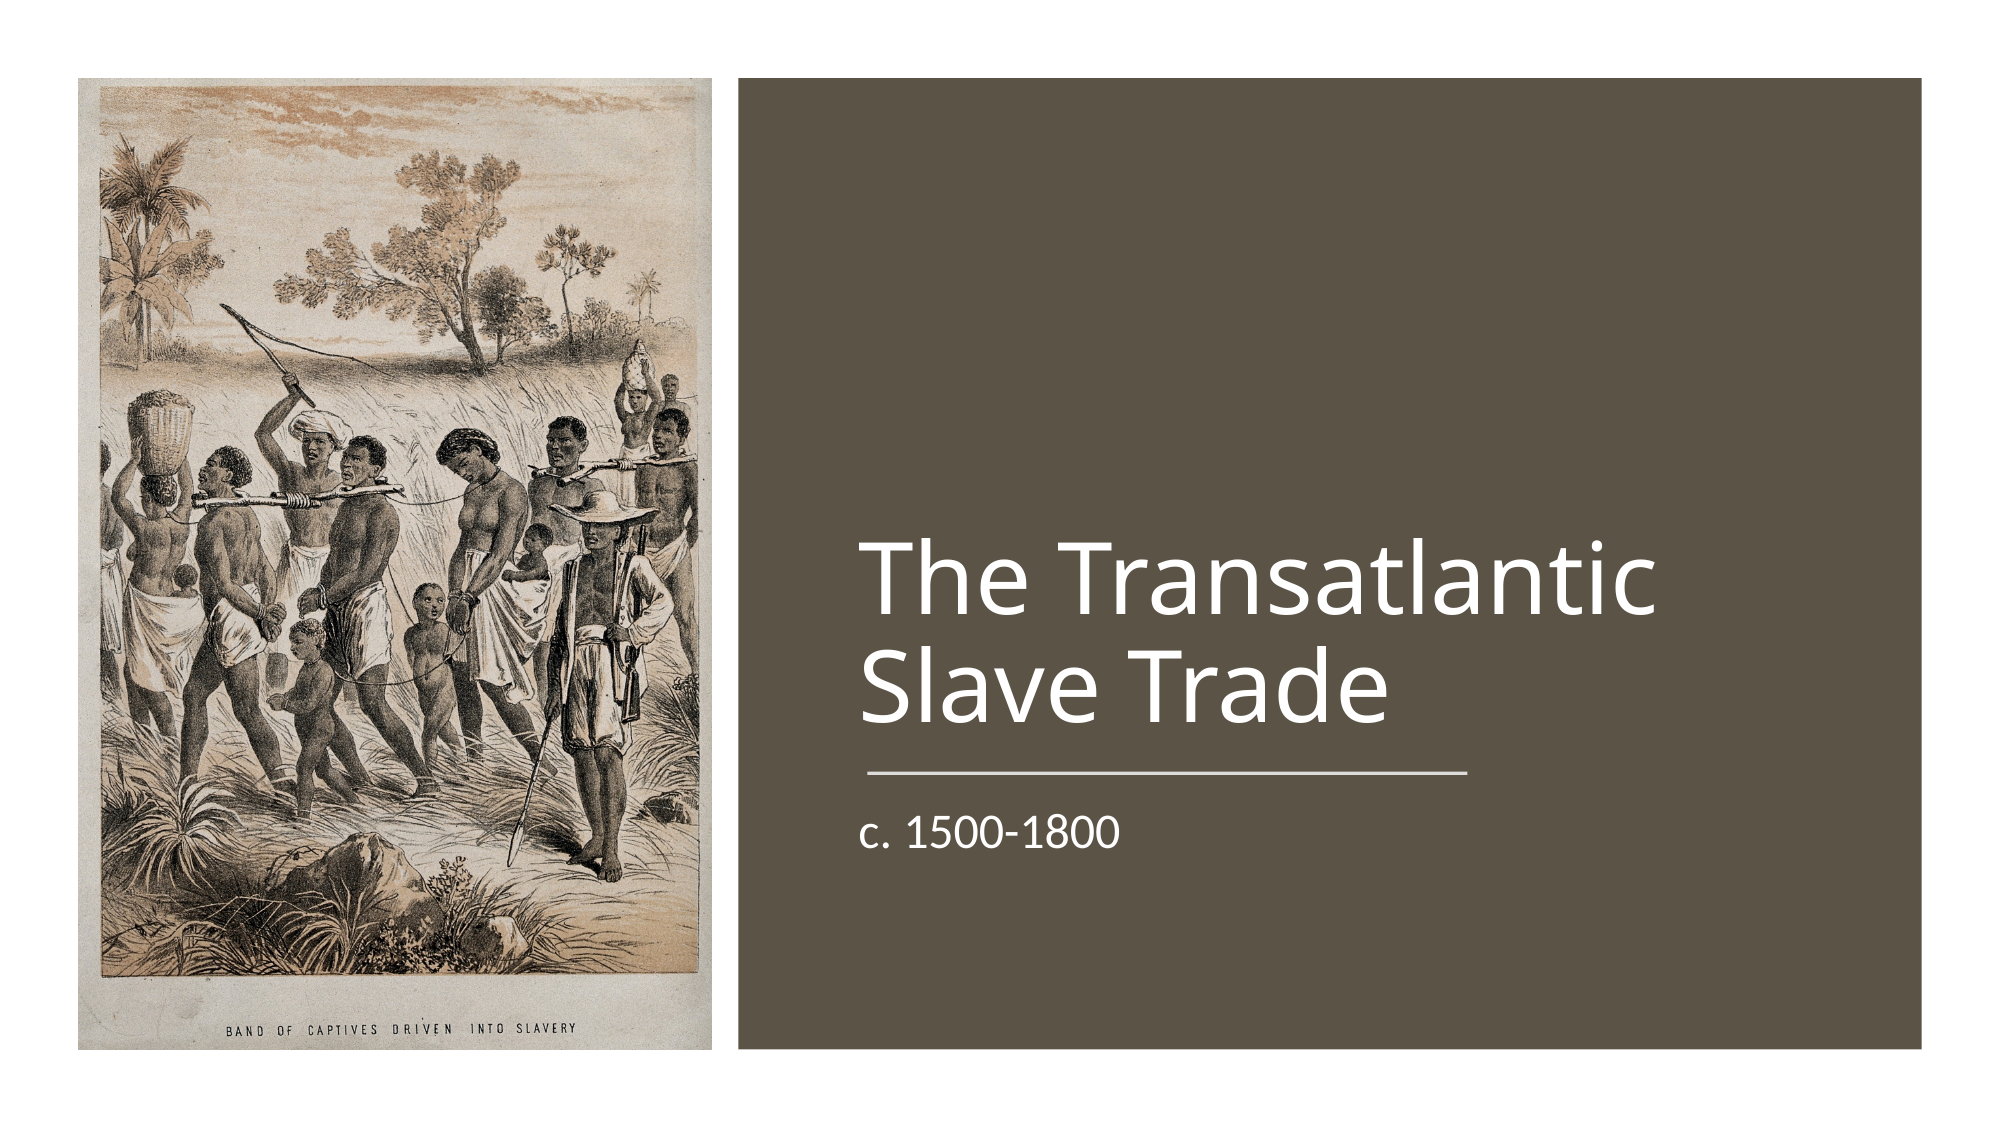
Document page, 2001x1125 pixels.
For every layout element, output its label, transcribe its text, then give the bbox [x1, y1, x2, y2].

picture [77, 78, 712, 1050]
list c. 1500-1800 [843, 798, 1821, 1003]
title The Transatlantic Slave Trade [843, 193, 1821, 752]
text_box [738, 78, 1922, 1050]
